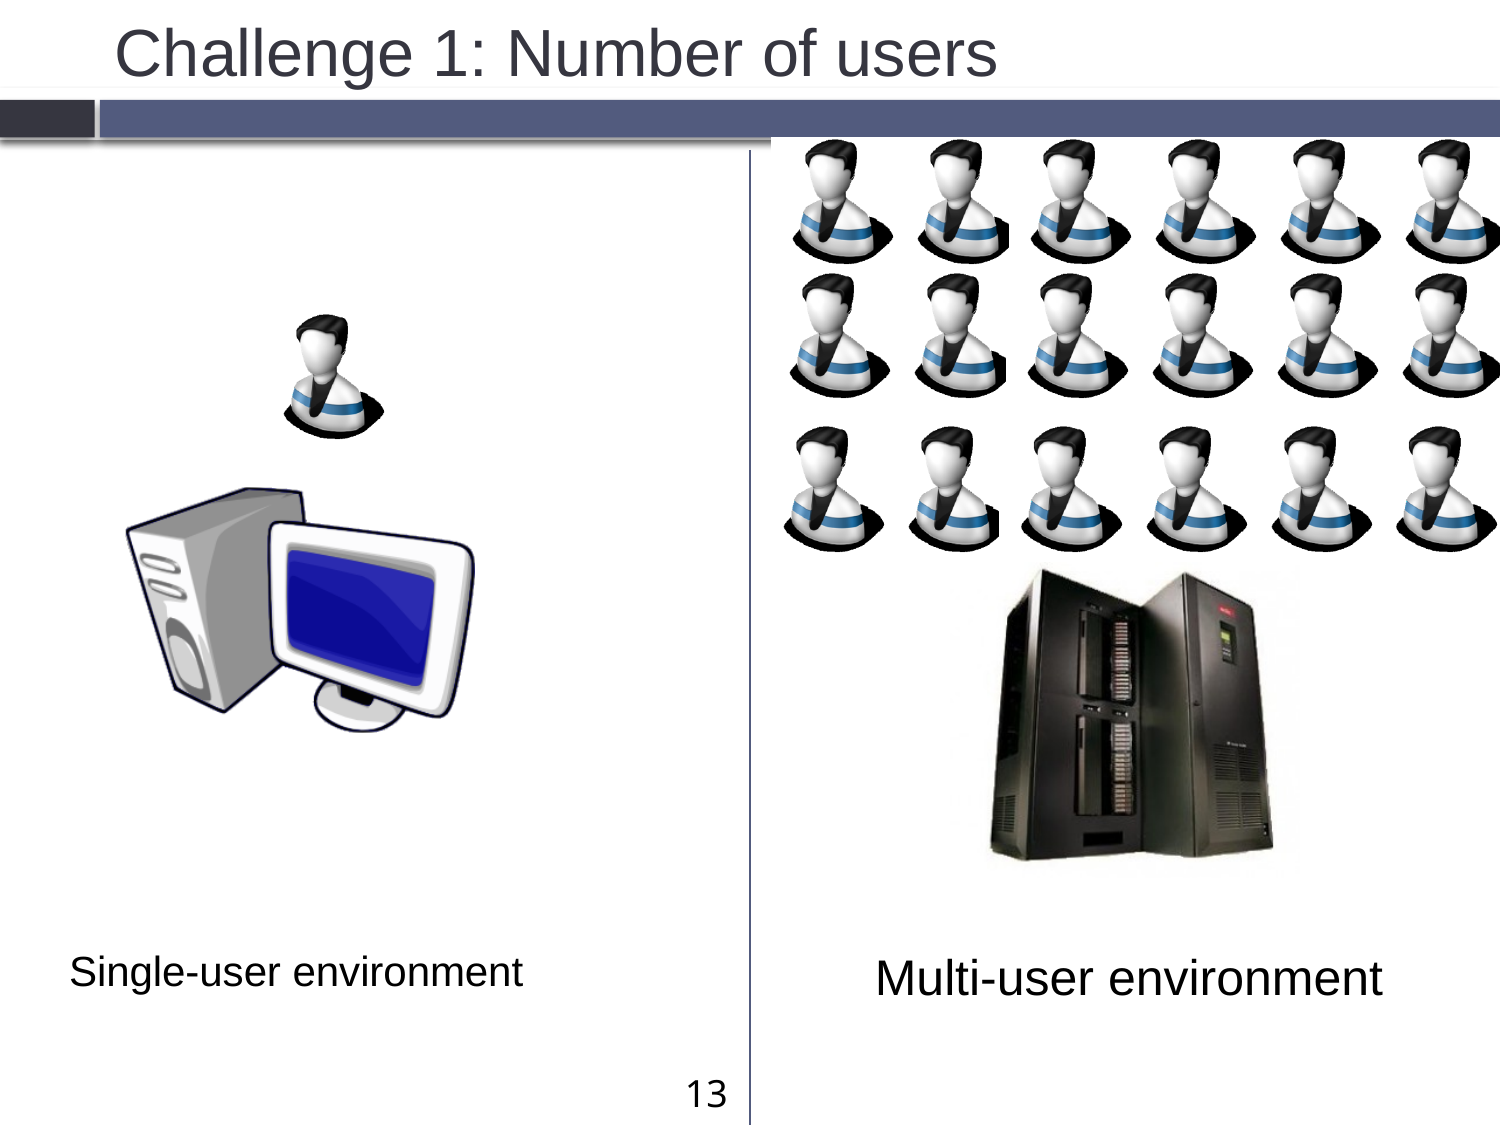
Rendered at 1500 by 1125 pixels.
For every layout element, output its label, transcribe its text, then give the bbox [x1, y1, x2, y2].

picture [124, 487, 476, 733]
picture [262, 312, 391, 441]
slide_number 13 [637, 1062, 775, 1125]
picture [768, 271, 1500, 401]
picture [949, 562, 1301, 878]
text_box Multi-user environment [799, 937, 1413, 1038]
text_box Single-user environment [0, 937, 613, 1038]
picture [762, 424, 1500, 554]
title Challenge 1: Number of users [99, 0, 1300, 100]
picture [771, 137, 1500, 266]
